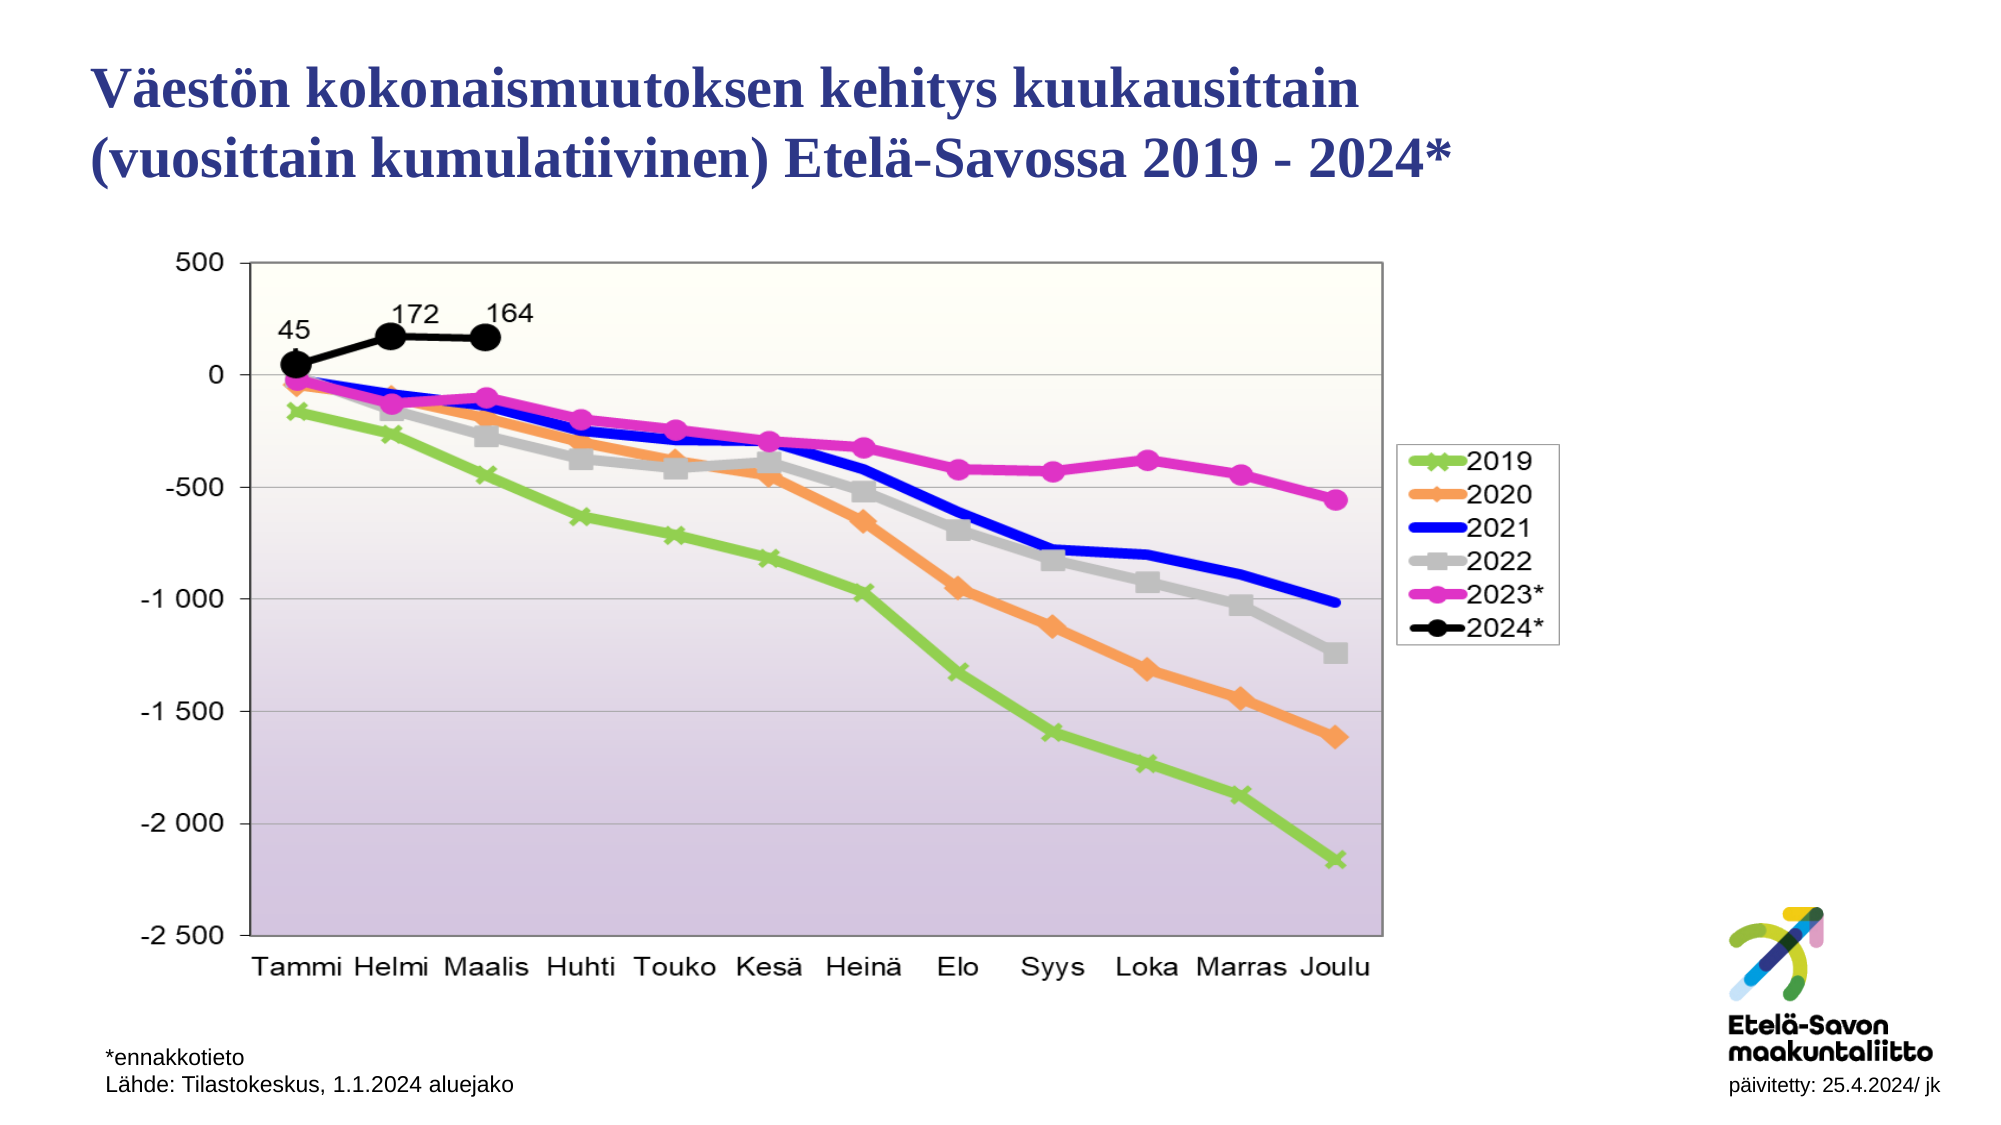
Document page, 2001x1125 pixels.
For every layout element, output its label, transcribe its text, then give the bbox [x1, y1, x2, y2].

picture [137, 219, 1568, 986]
title Väestön kokonaismuutoksen kehitys kuukausittain (vuosittain kumulatiivinen) Etelä-Savossa 2019 - 2024* [90, 54, 1603, 197]
text_box *ennakkotieto Lähde: Tilastokeskus, 1.1.2024 aluejako päivitetty: 25.4.2024/ jk [90, 1034, 1981, 1118]
picture [1707, 907, 2000, 1125]
